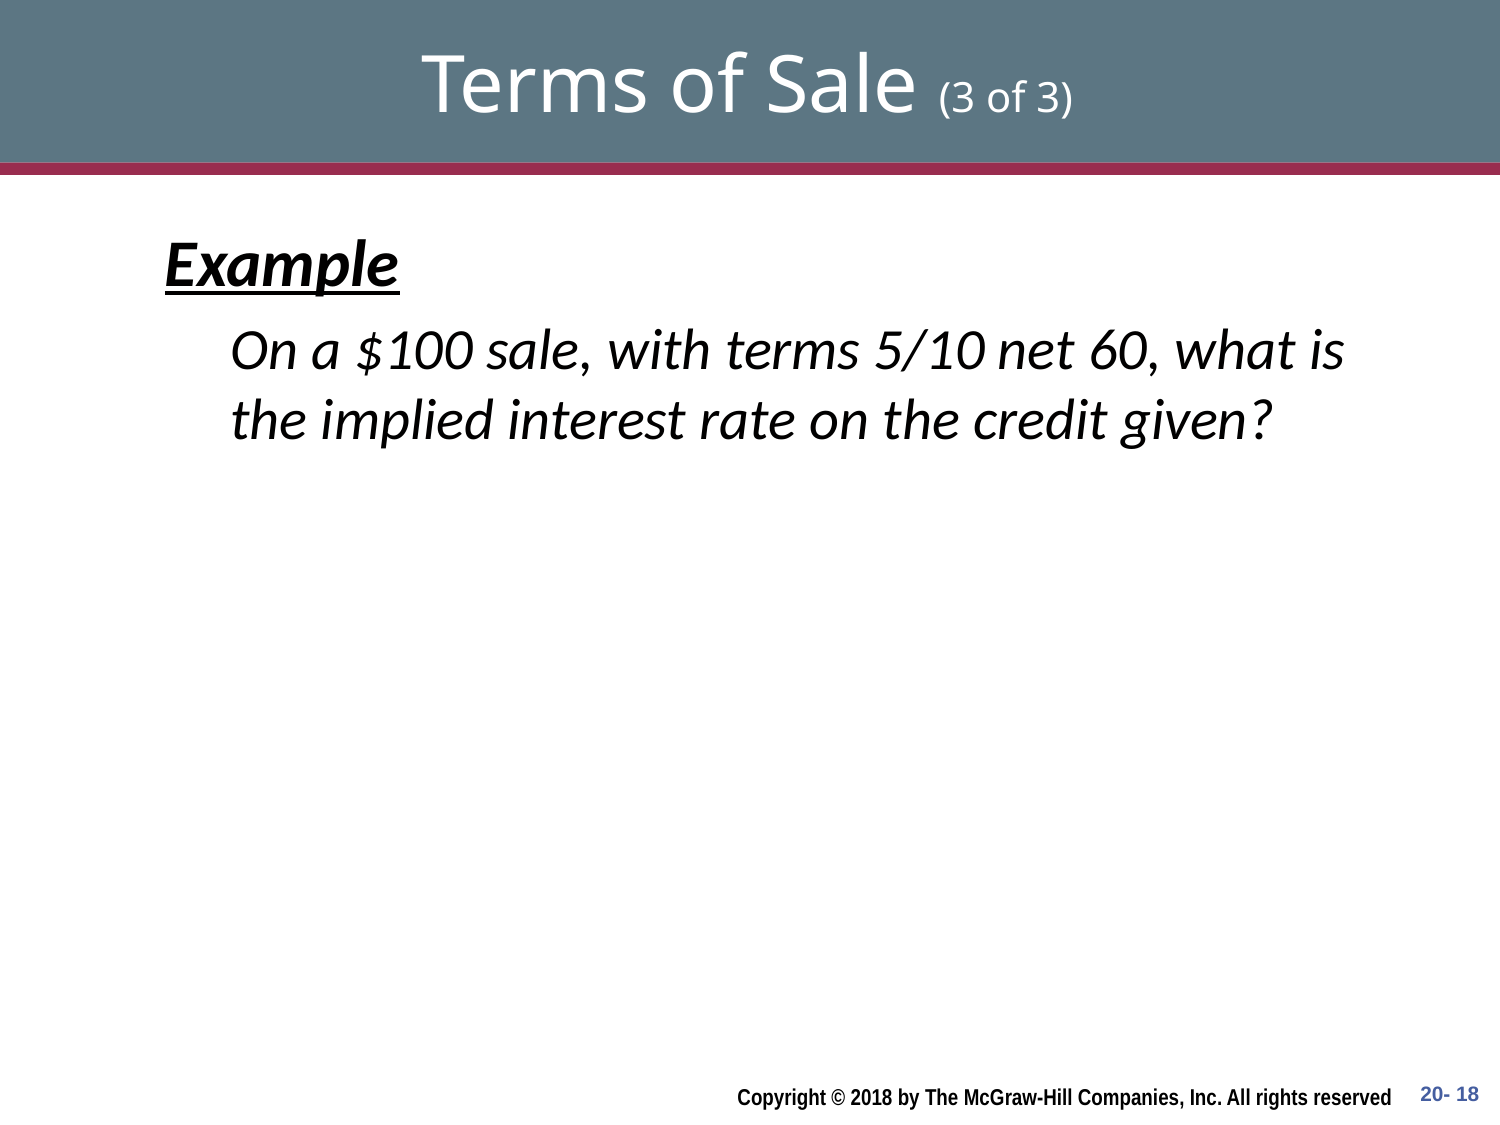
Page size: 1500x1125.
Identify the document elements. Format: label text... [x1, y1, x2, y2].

title Terms of Sale (3 of 3) [37, 12, 1457, 150]
list Example On a $100 sale, with terms 5/10 net 60, what is the implied interest rate on the credit given? [150, 212, 1425, 963]
